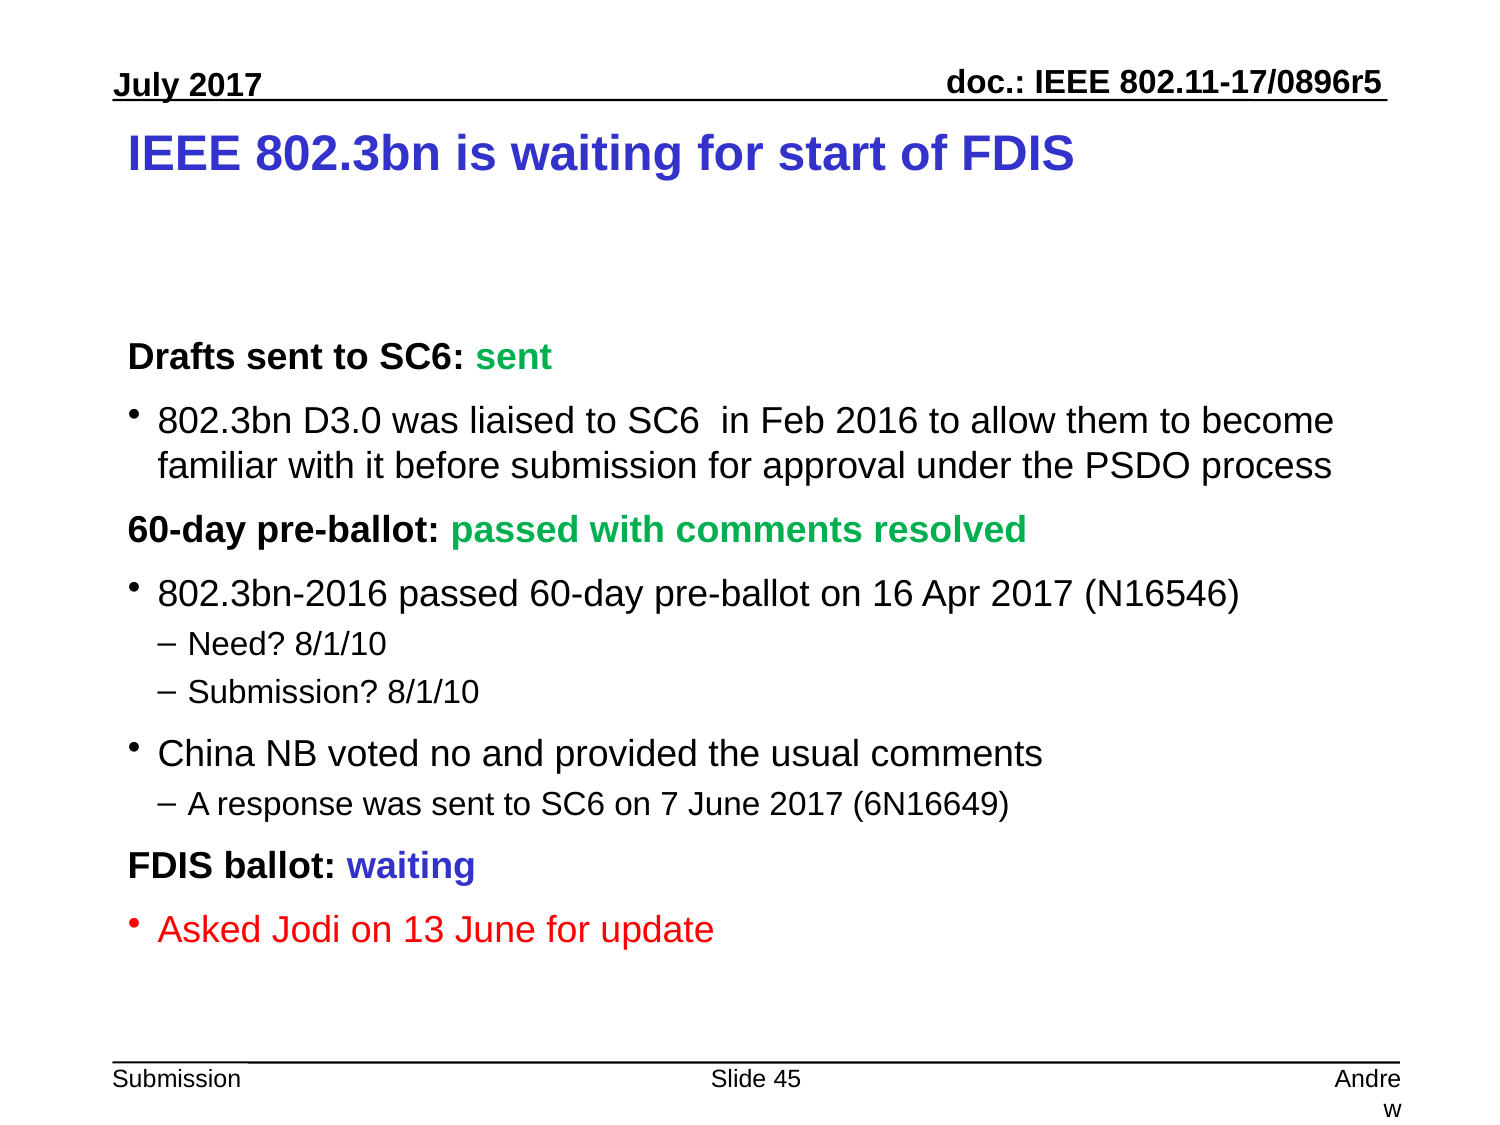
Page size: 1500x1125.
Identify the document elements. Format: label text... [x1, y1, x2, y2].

list Drafts sent to SC6: sent 802.3bn D3.0 was liaised to SC6 in Feb 2016 to allow them to become familiar with it before submission for approval under the PSDO process 60-day pre-ballot: passed with comments resolved 802.3bn-2016 passed 60-day pre-ballot on 16 Apr 2017 (N16546) Need? 8/1/10 Submission? 8/1/10 China NB voted no and provided the usual comments A response was sent to SC6 on 7 June 2017 (6N16649) FDIS ballot: waiting Asked Jodi on 13 June for update [112, 324, 1388, 1000]
slide_number Slide 45 [709, 1061, 803, 1093]
footer Andrew Myles, Cisco [1320, 1061, 1402, 1093]
title IEEE 802.3bn is waiting for start of FDIS [112, 112, 1388, 288]
